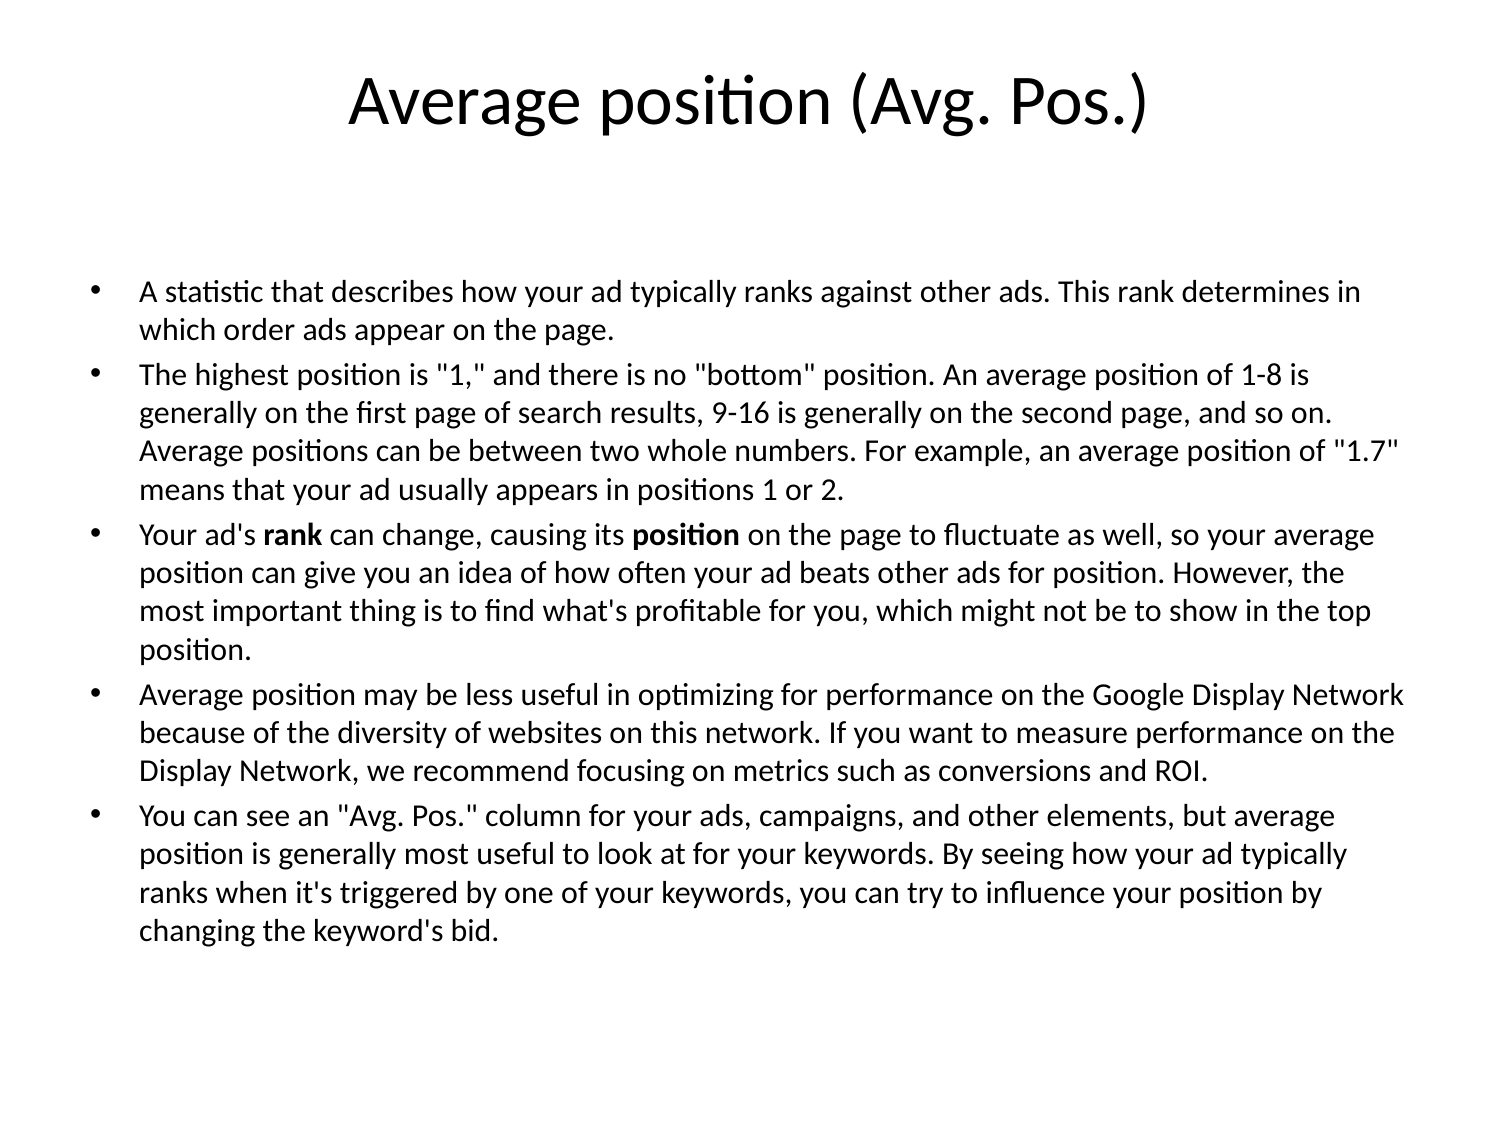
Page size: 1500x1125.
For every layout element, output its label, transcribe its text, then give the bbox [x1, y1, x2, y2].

title Average position (Avg. Pos.) [75, 45, 1425, 233]
list A statistic that describes how your ad typically ranks against other ads. This rank determines in which order ads appear on the page. The highest position is "1," and there is no "bottom" position. An average position of 1-8 is generally on the first page of search results, 9-16 is generally on the second page, and so on. Average positions can be between two whole numbers. For example, an average position of "1.7" means that your ad usually appears in positions 1 or 2. Your ad's rank can change, causing its position on the page to fluctuate as well, so your average position can give you an idea of how often your ad beats other ads for position. However, the most important thing is to find what's profitable for you, which might not be to show in the top position. Average position may be less useful in optimizing for performance on the Google Display Network because of the diversity of websites on this network. If you want to measure performance on the Display Network, we recommend focusing on metrics such as conversions and ROI. You can see an "Avg. Pos." column for your ads, campaigns, and other elements, but average position is generally most useful to look at for your keywords. By seeing how your ad typically ranks when it's triggered by one of your keywords, you can try to influence your position by changing the keyword's bid. [75, 262, 1425, 1005]
